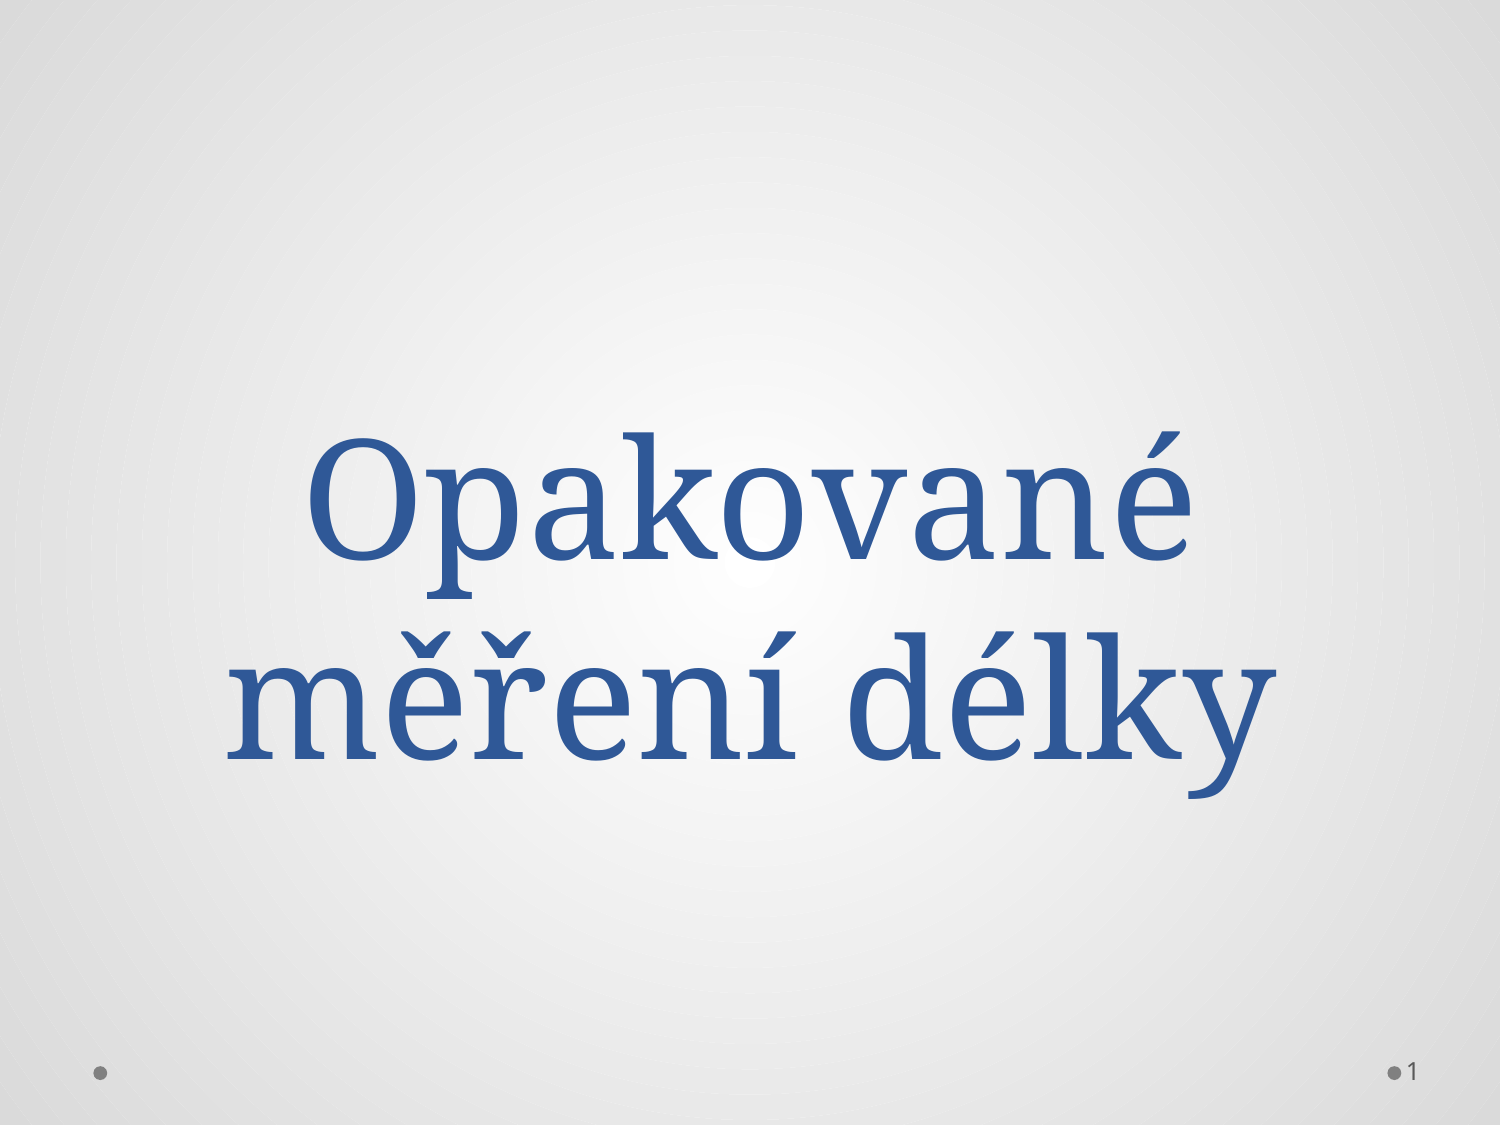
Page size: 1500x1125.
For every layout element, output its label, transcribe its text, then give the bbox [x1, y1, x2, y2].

title Opakované měření délky [112, 99, 1388, 800]
slide_number 1 [1401, 1042, 1494, 1103]
